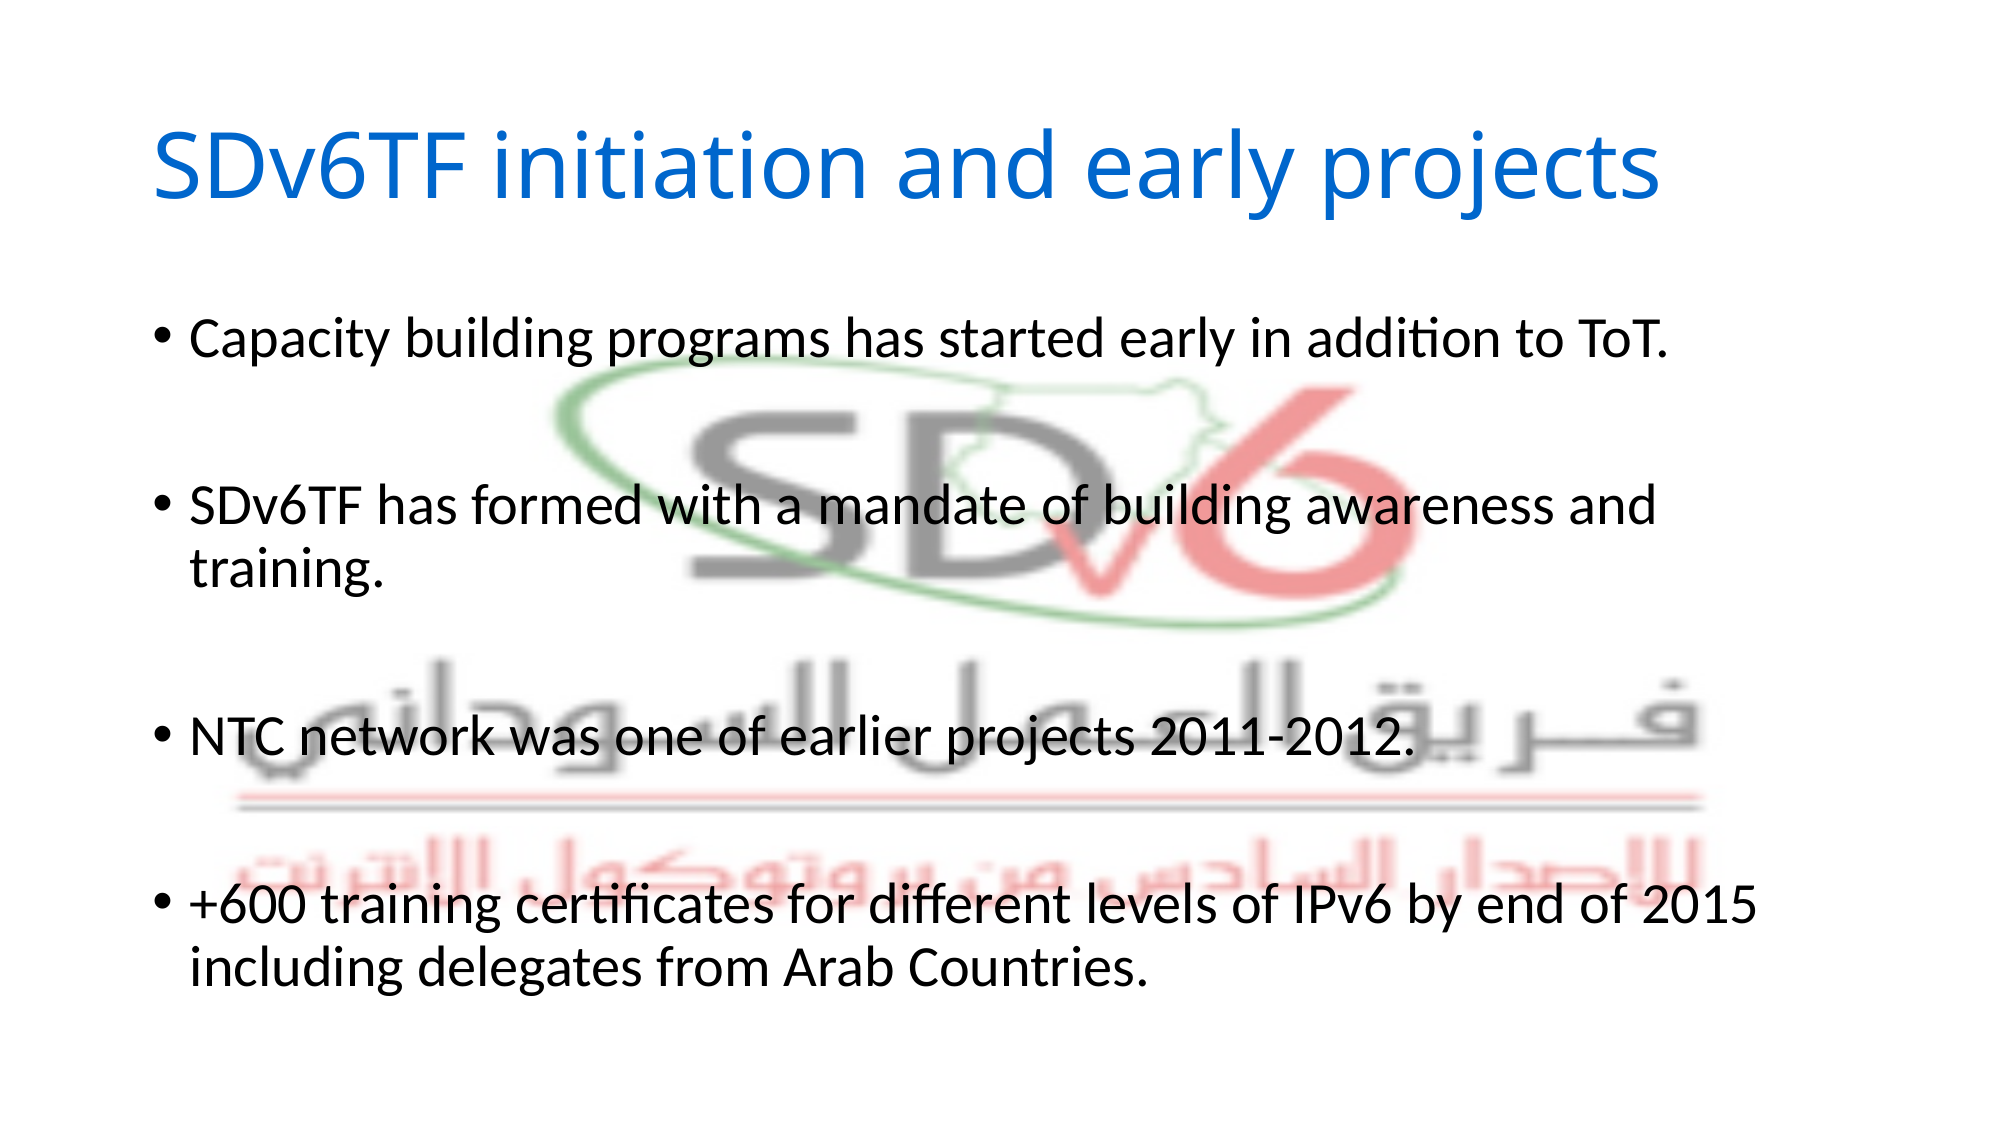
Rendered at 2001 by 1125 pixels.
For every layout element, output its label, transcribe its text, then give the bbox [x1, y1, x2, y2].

list Capacity building programs has started early in addition to ToT. SDv6TF has formed with a mandate of building awareness and training. NTC network was one of earlier projects 2011-2012. +600 training certificates for different levels of IPv6 by end of 2015 including delegates from Arab Countries. [137, 299, 1863, 1014]
title SDv6TF initiation and early projects [137, 59, 1863, 278]
